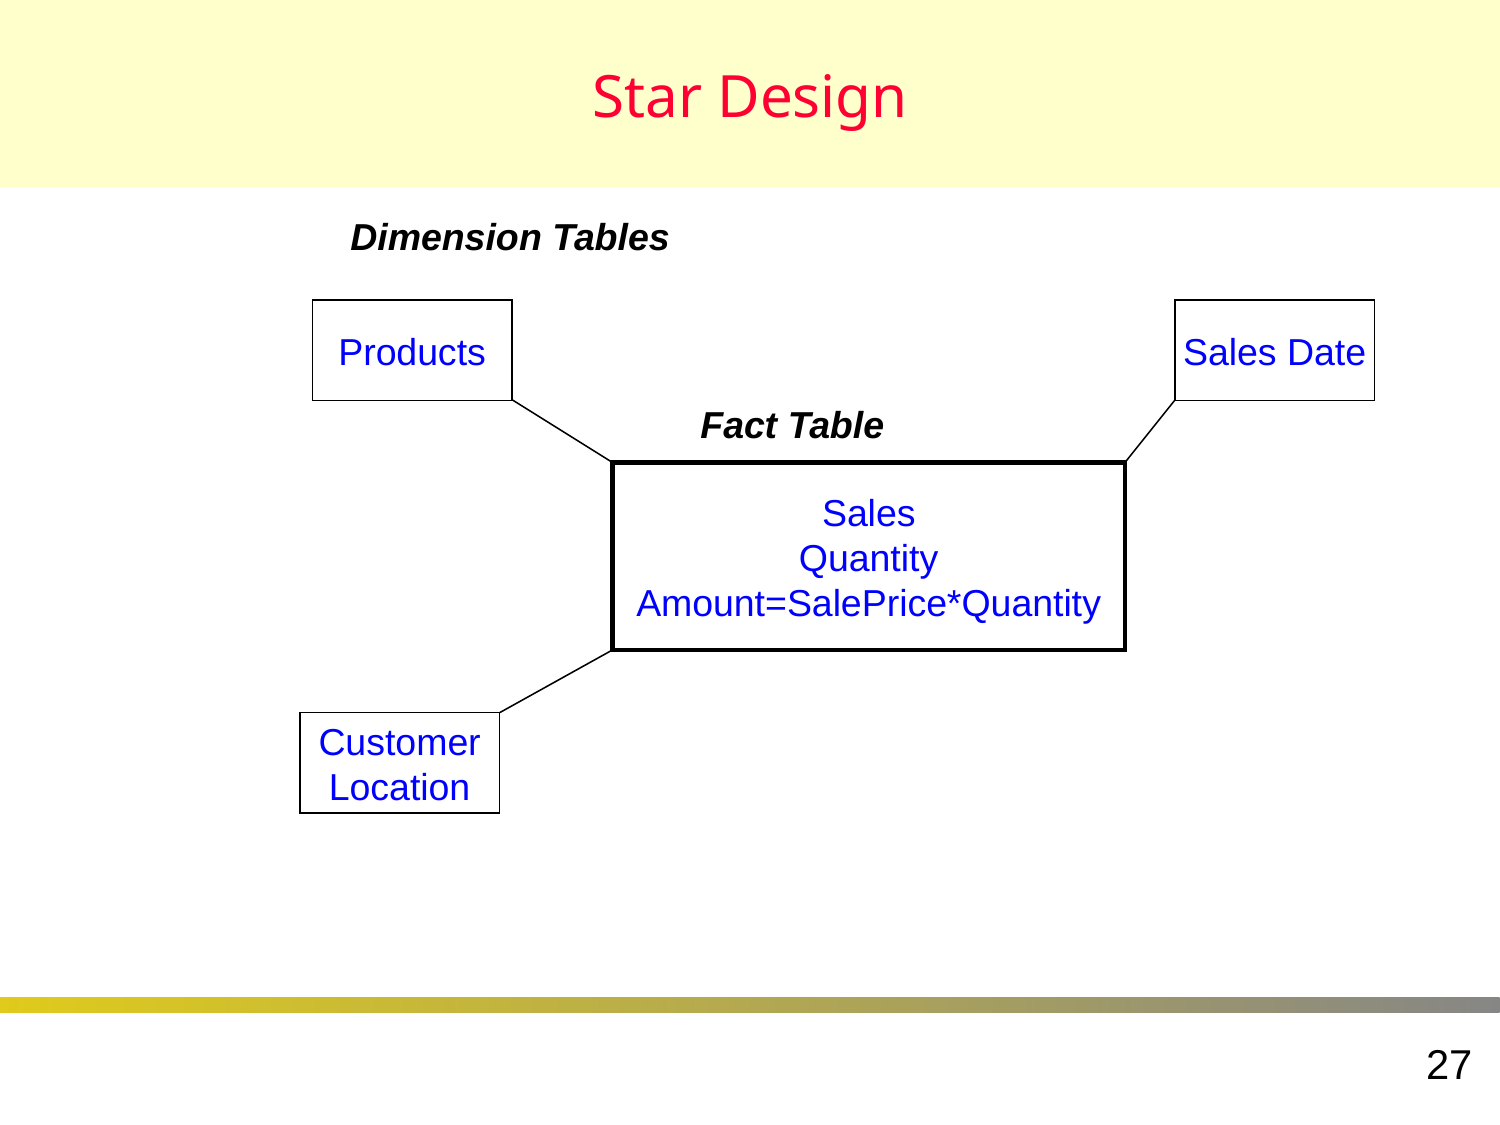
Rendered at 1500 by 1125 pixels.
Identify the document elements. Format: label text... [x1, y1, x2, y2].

slide_number 27 [1174, 1024, 1488, 1101]
text_box Dimension Tables [335, 205, 685, 266]
title Star Design [0, 0, 1500, 188]
text_box Sales Date [1174, 299, 1375, 401]
text_box Products [312, 299, 512, 401]
text_box Customer Location [299, 712, 500, 813]
text_box Fact Table [685, 393, 900, 454]
text_box Sales Quantity Amount=SalePrice*Quantity [612, 462, 1125, 650]
